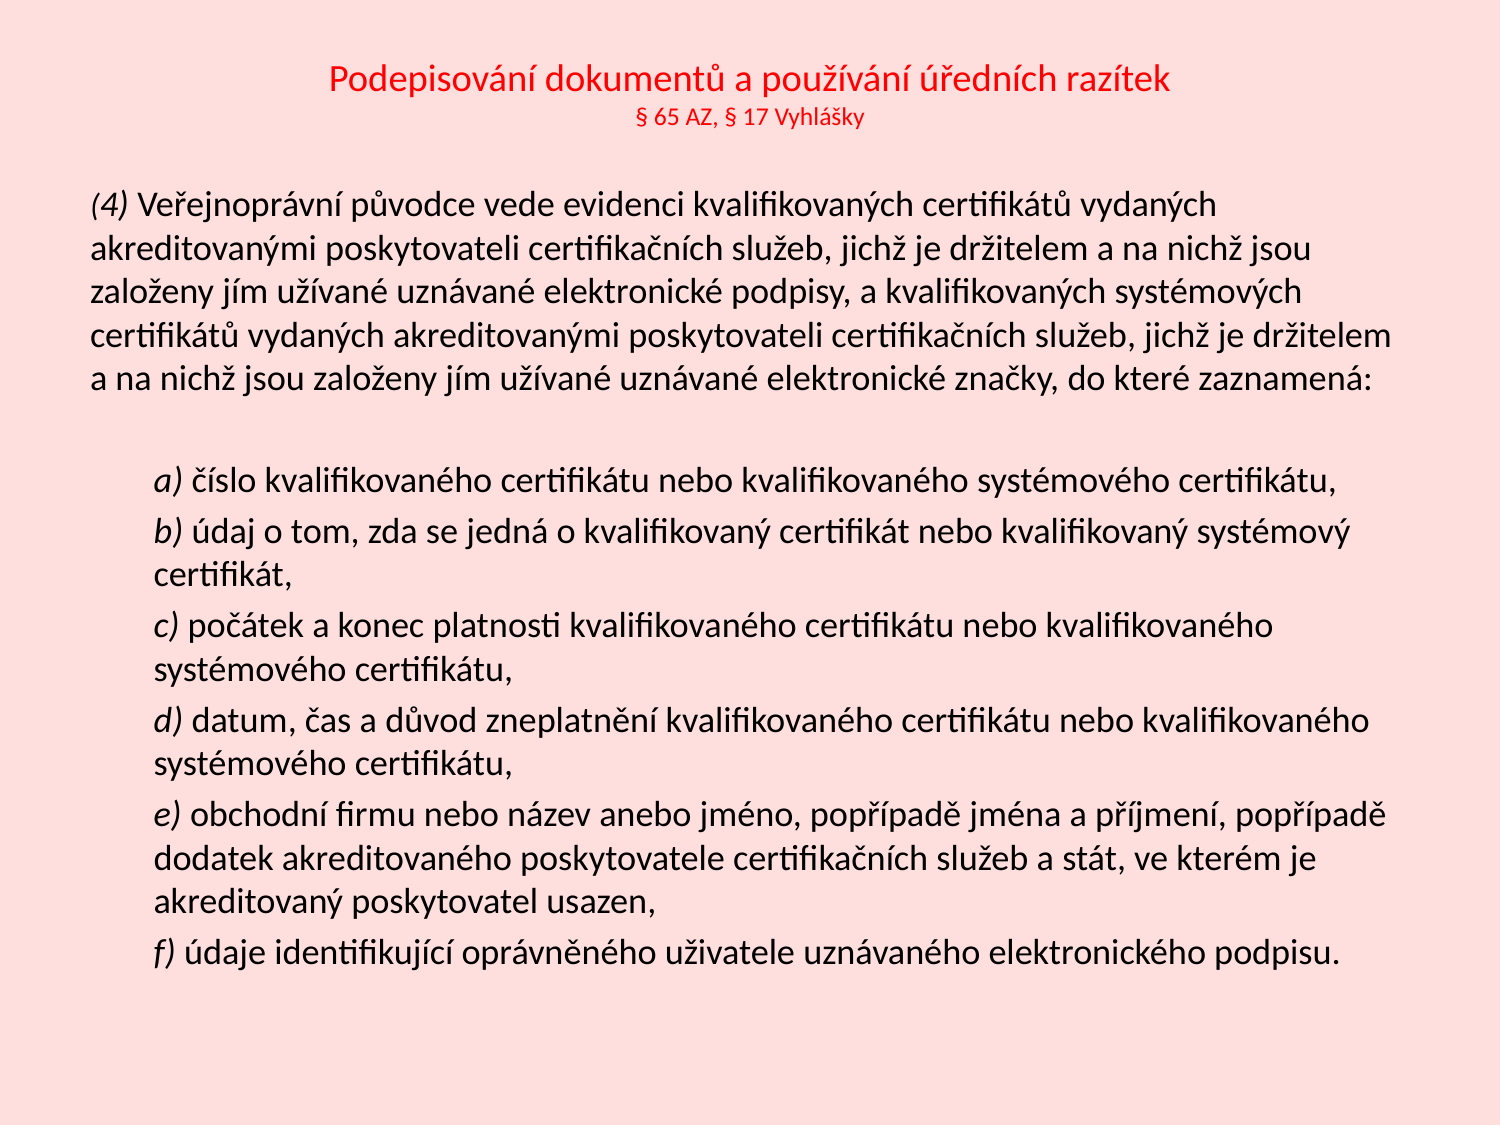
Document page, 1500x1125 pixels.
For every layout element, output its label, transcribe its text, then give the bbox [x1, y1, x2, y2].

list (4) Veřejnoprávní původce vede evidenci kvalifikovaných certifikátů vydaných akreditovanými poskytovateli certifikačních služeb, jichž je držitelem a na nichž jsou založeny jím užívané uznávané elektronické podpisy, a kvalifikovaných systémových certifikátů vydaných akreditovanými poskytovateli certifikačních služeb, jichž je držitelem a na nichž jsou založeny jím užívané uznávané elektronické značky, do které zaznamená: a) číslo kvalifikovaného certifikátu nebo kvalifikovaného systémového certifikátu, b) údaj o tom, zda se jedná o kvalifikovaný certifikát nebo kvalifikovaný systémový certifikát, c) počátek a konec platnosti kvalifikovaného certifikátu nebo kvalifikovaného systémového certifikátu, d) datum, čas a důvod zneplatnění kvalifikovaného certifikátu nebo kvalifikovaného systémového certifikátu, e) obchodní firmu nebo název anebo jméno, popřípadě jména a příjmení, popřípadě dodatek akreditovaného poskytovatele certifikačních služeb a stát, ve kterém je akreditovaný poskytovatel usazen, f) údaje identifikující oprávněného uživatele uznávaného elektronického podpisu. [75, 172, 1425, 1005]
title Podepisování dokumentů a používání úředních razítek § 65 AZ, § 17 Vyhlášky [75, 45, 1425, 172]
